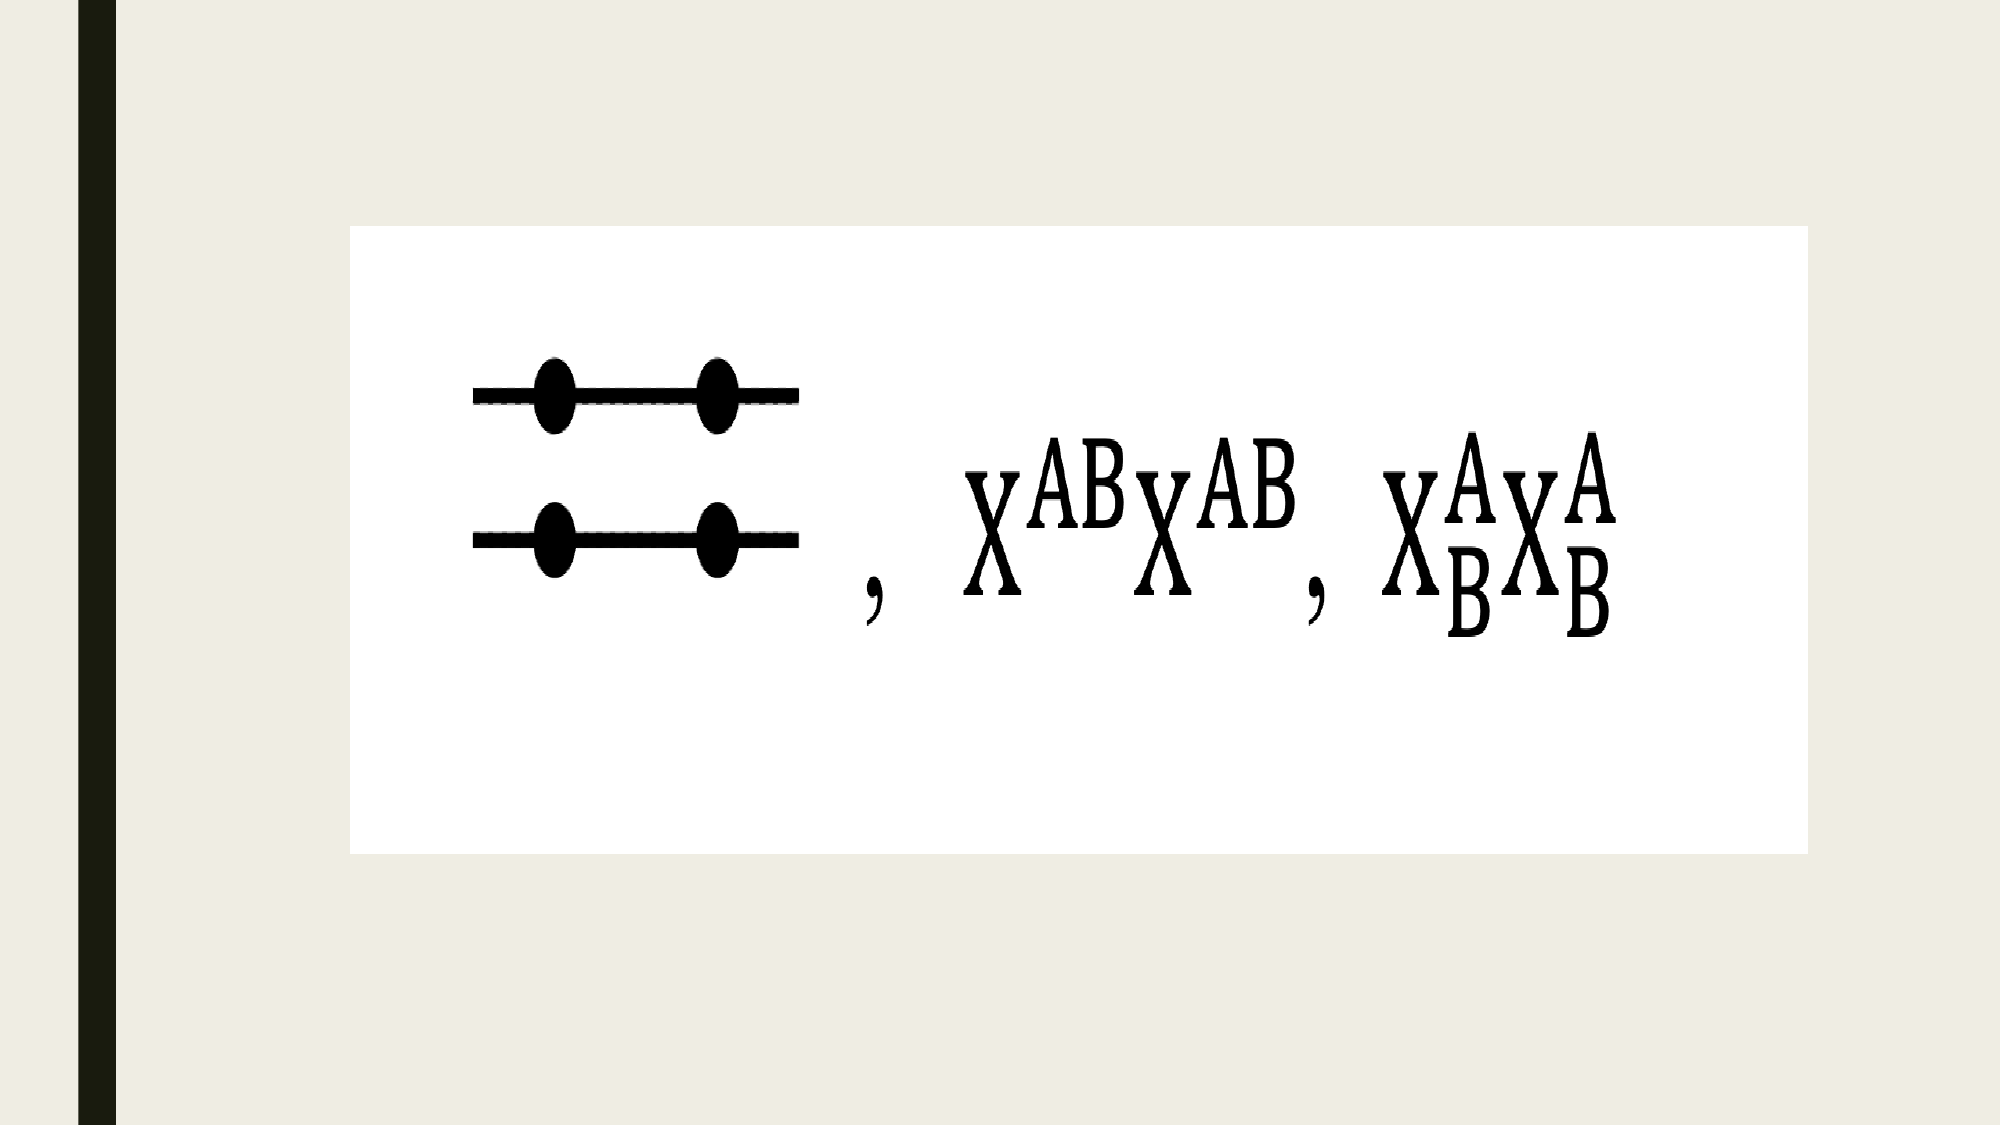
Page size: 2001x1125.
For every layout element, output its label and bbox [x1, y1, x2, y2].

picture [350, 226, 1808, 854]
